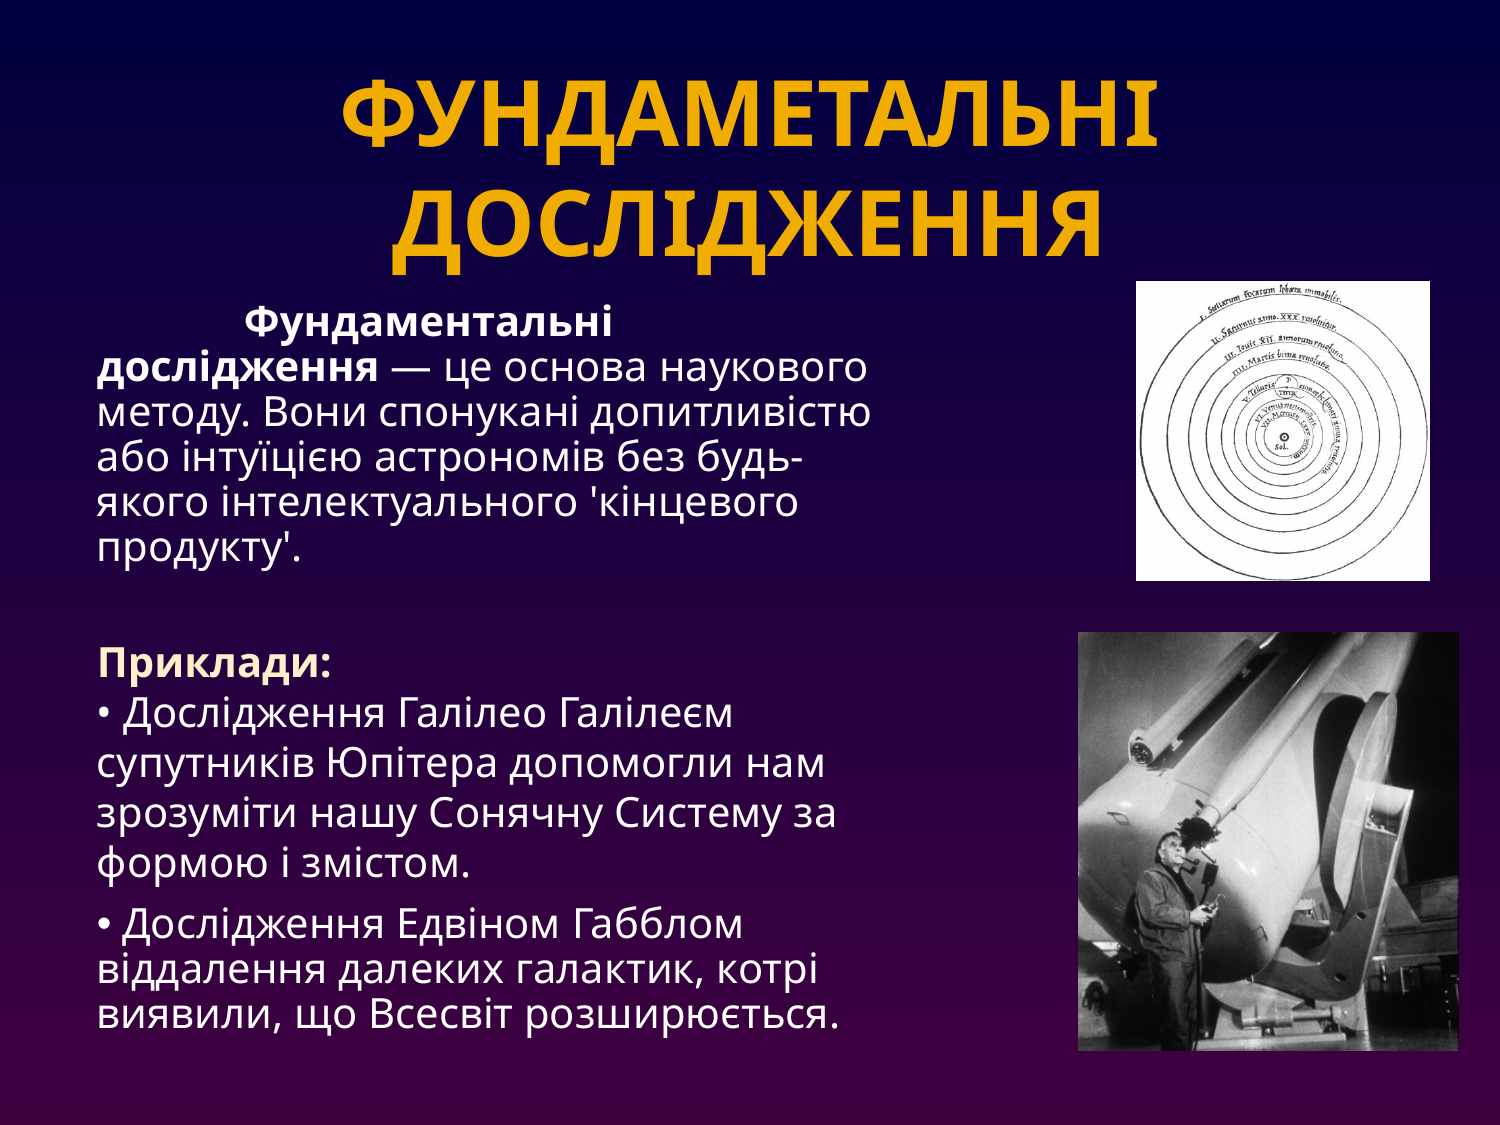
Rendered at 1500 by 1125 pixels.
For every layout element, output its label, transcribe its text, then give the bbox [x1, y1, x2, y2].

picture [1077, 632, 1460, 1051]
text_box Фундаментальні дослідження — це основа наукового методу. Вони спонукані допитливістю або інтуїцією астрономів без будь-якого інтелектуального 'кінцевого продукту'. Приклади: • Дослідження Галілео Галілеєм супутників Юпітера допомогли нам зрозуміти нашу Сонячну Систему за формою і змістом. Дослідження Едвіном Габблом віддалення далеких галактик, котрі виявили, що Всесвіт розширюється. [82, 292, 914, 1046]
text_box Фундаметальні дослідження [46, 46, 1454, 282]
picture [1136, 280, 1430, 581]
